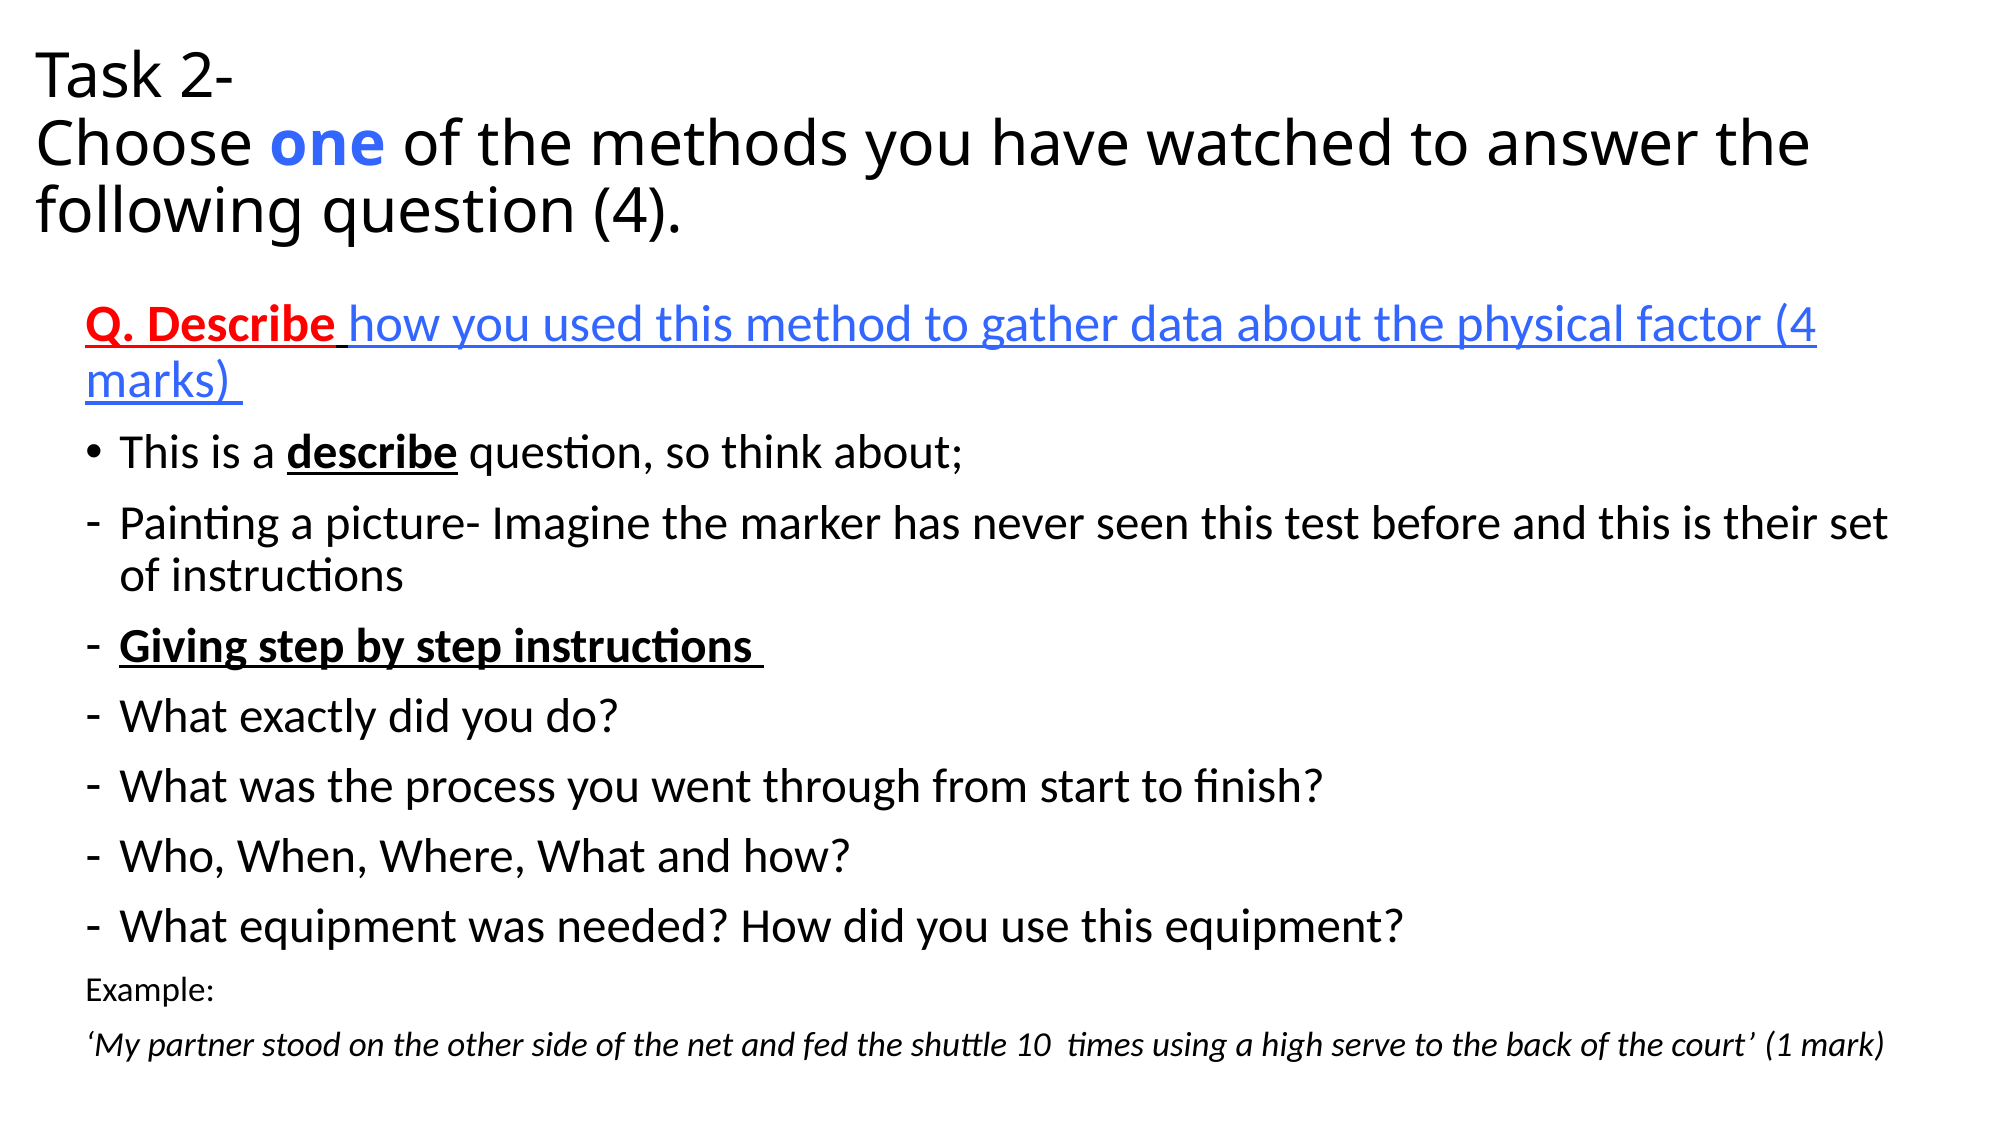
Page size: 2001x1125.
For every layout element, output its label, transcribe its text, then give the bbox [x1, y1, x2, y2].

list Q. Describe how you used this method to gather data about the physical factor (4 marks) This is a describe question, so think about; Painting a picture- Imagine the marker has never seen this test before and this is their set of instructions Giving step by step instructions What exactly did you do? What was the process you went through from start to finish? Who, When, Where, What and how? What equipment was needed? How did you use this equipment? Example: ‘My partner stood on the other side of the net and fed the shuttle 10 times using a high serve to the back of the court’ (1 mark) [70, 288, 1912, 1100]
title Task 2- Choose one of the methods you have watched to answer the following question (4). [20, 36, 1960, 254]
